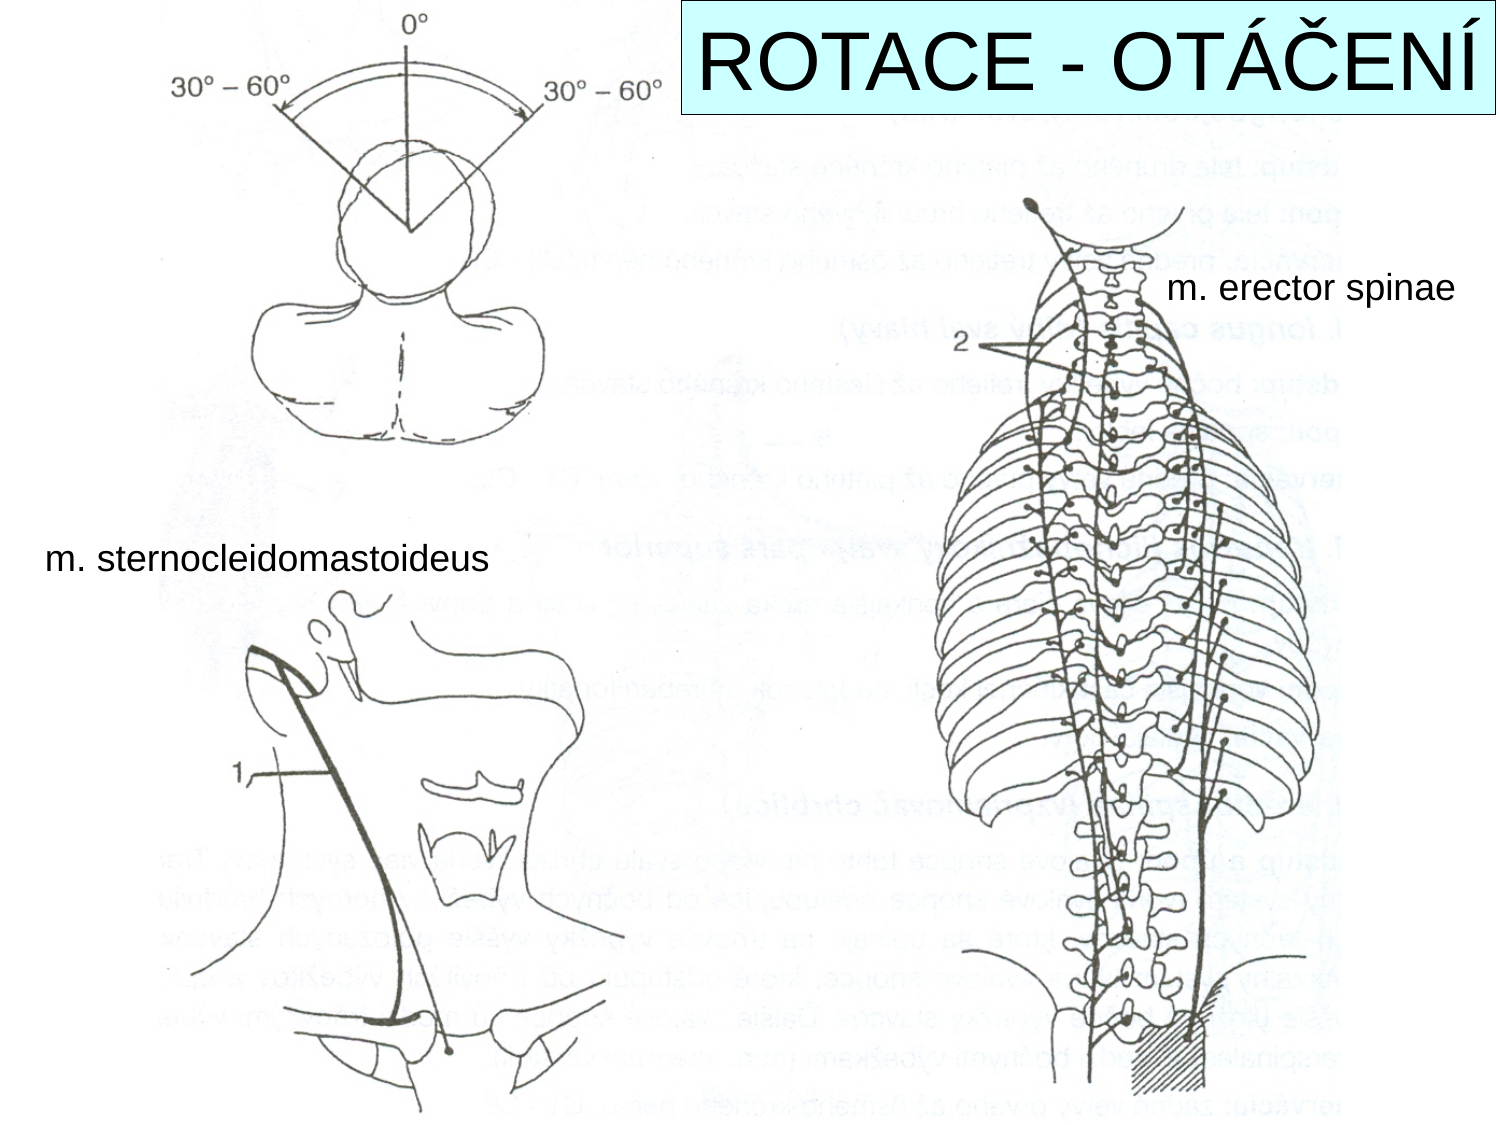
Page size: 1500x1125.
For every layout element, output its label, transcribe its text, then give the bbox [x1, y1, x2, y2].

text_box ROTACE - OTÁČENÍ [1341, 0, 1496, 115]
text_box m. erector spinae [1344, 255, 1471, 316]
picture [159, 0, 1341, 1125]
text_box m. sternocleidomastoideus [30, 527, 154, 587]
